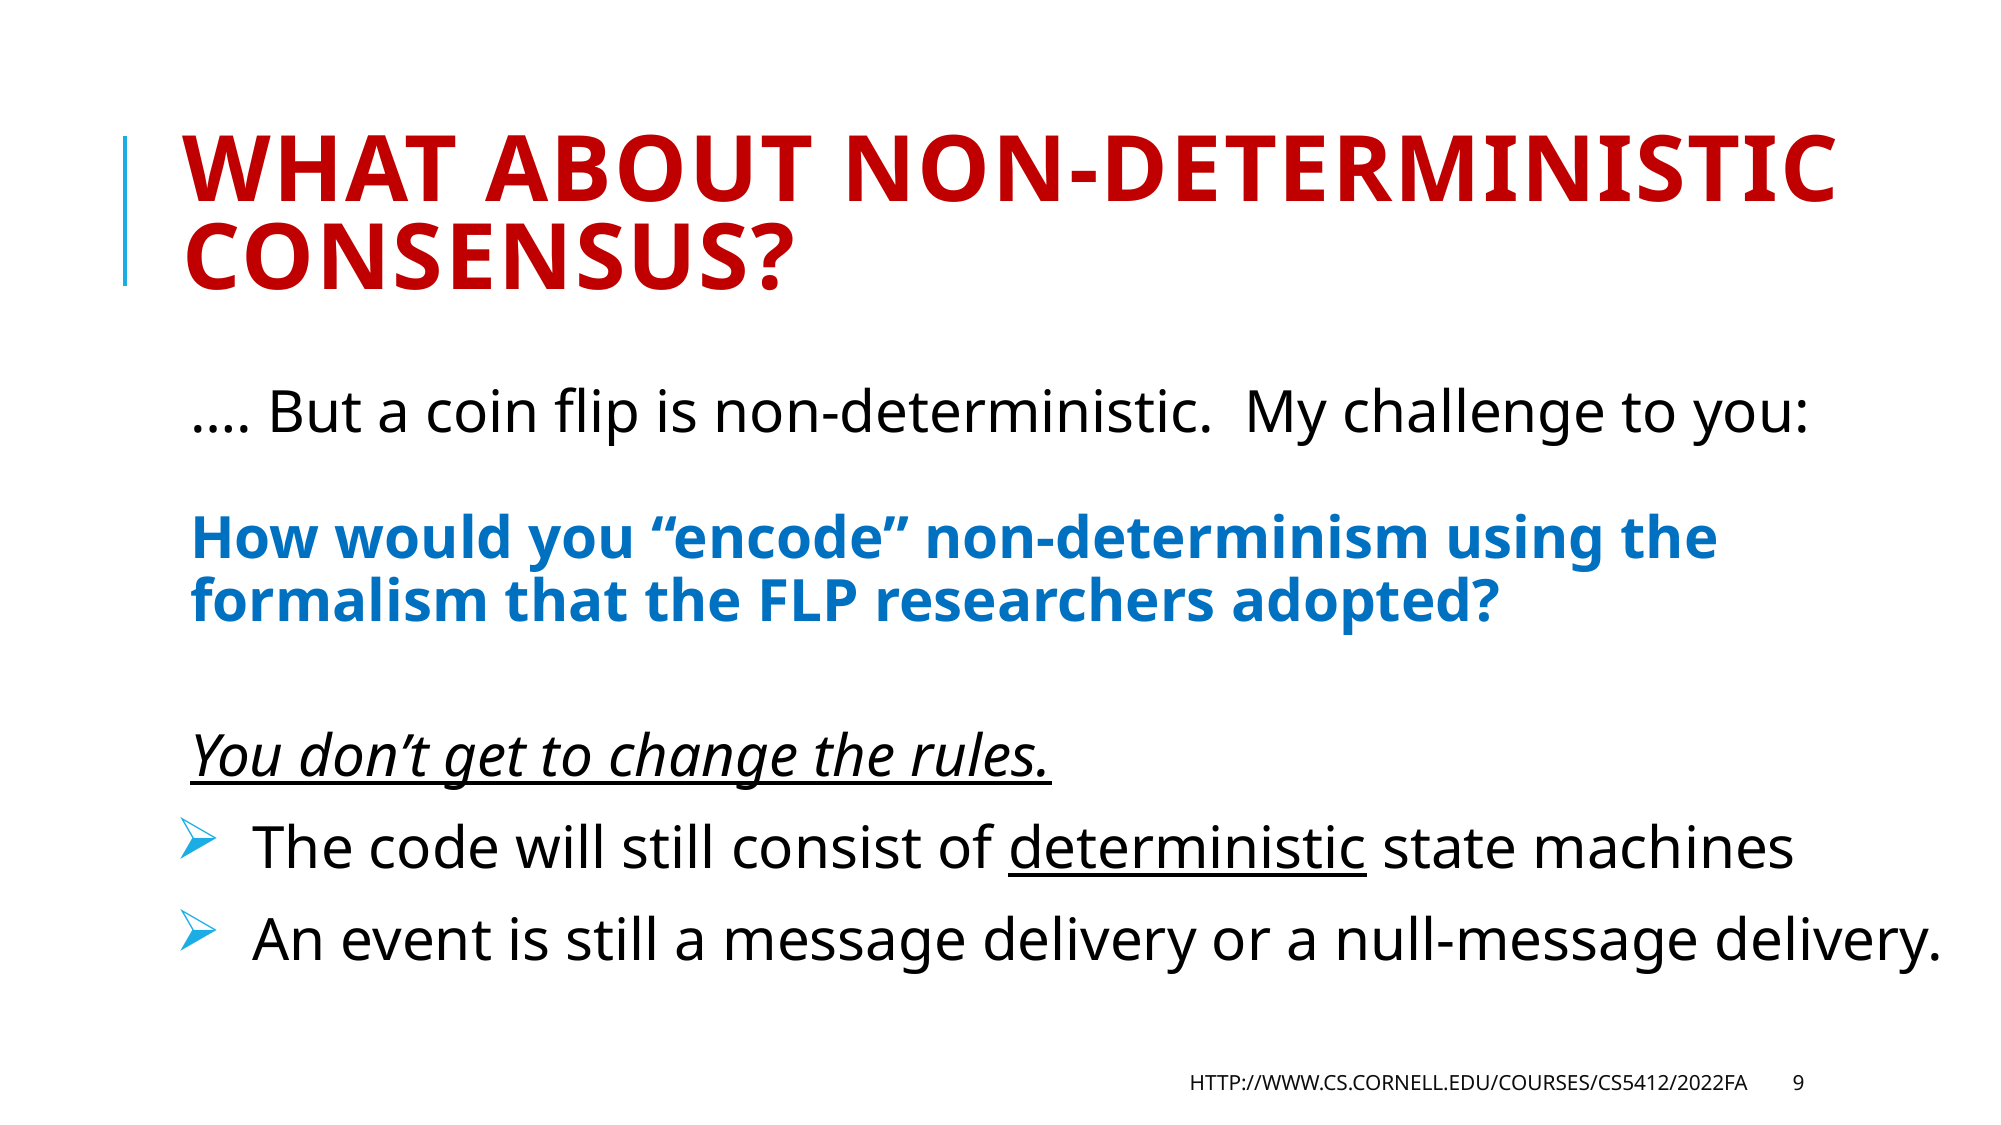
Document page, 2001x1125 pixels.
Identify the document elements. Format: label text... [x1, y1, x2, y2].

slide_number 9 [1777, 1061, 1938, 1107]
title What about non-deterministic consensus? [168, 96, 1938, 342]
footer http://www.cs.cornell.edu/courses/cs5412/2022fa [794, 1061, 1763, 1107]
list …. But a coin flip is non-deterministic. My challenge to you: How would you “encode” non-determinism using the formalism that the FLP researchers adopted? You don’t get to change the rules. The code will still consist of deterministic state machines An event is still a message delivery or a null-message delivery. [168, 375, 1971, 1035]
